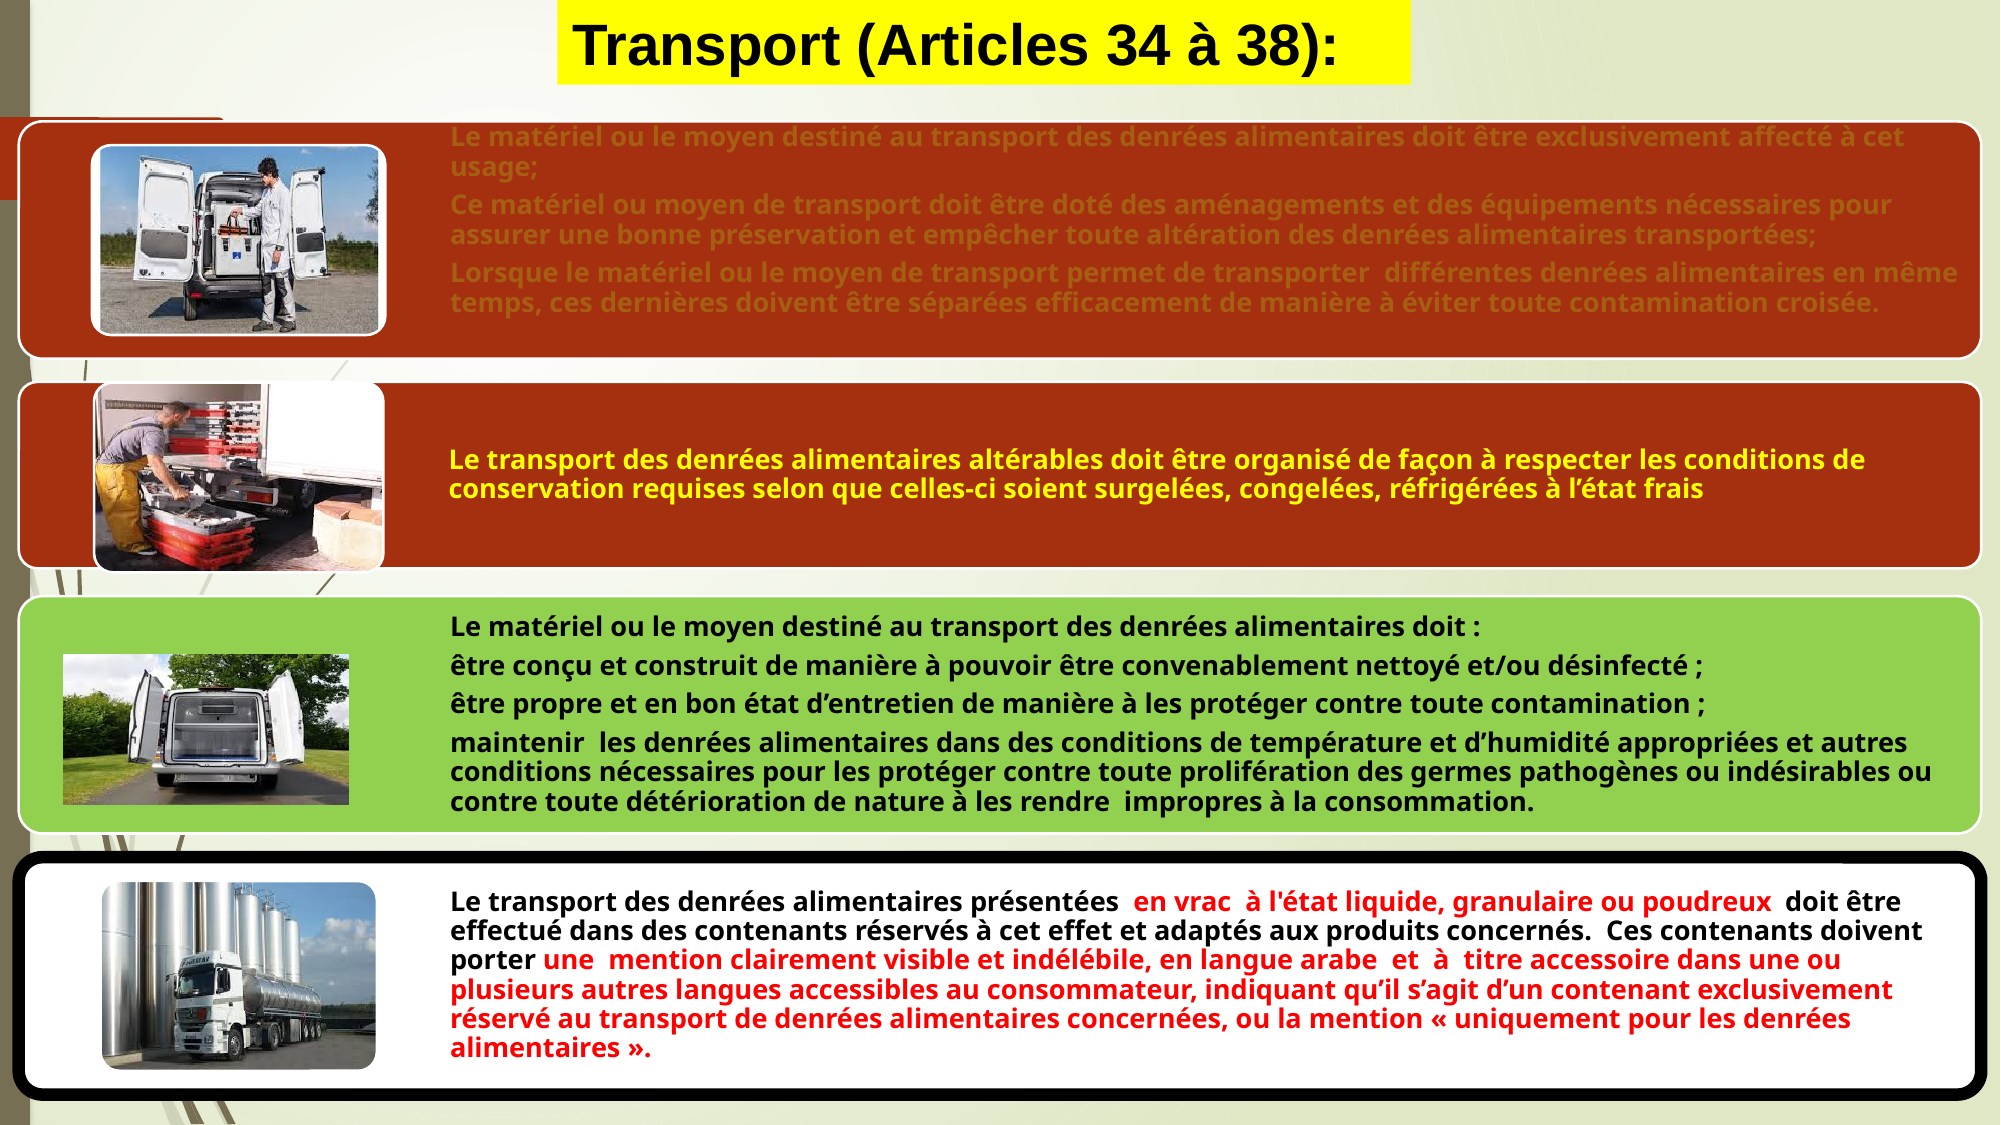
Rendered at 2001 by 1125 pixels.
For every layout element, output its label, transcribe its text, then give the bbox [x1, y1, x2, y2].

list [18, 121, 1982, 1095]
picture [63, 654, 349, 805]
text_box Transport (Articles 34 à 38): [557, 0, 1411, 85]
